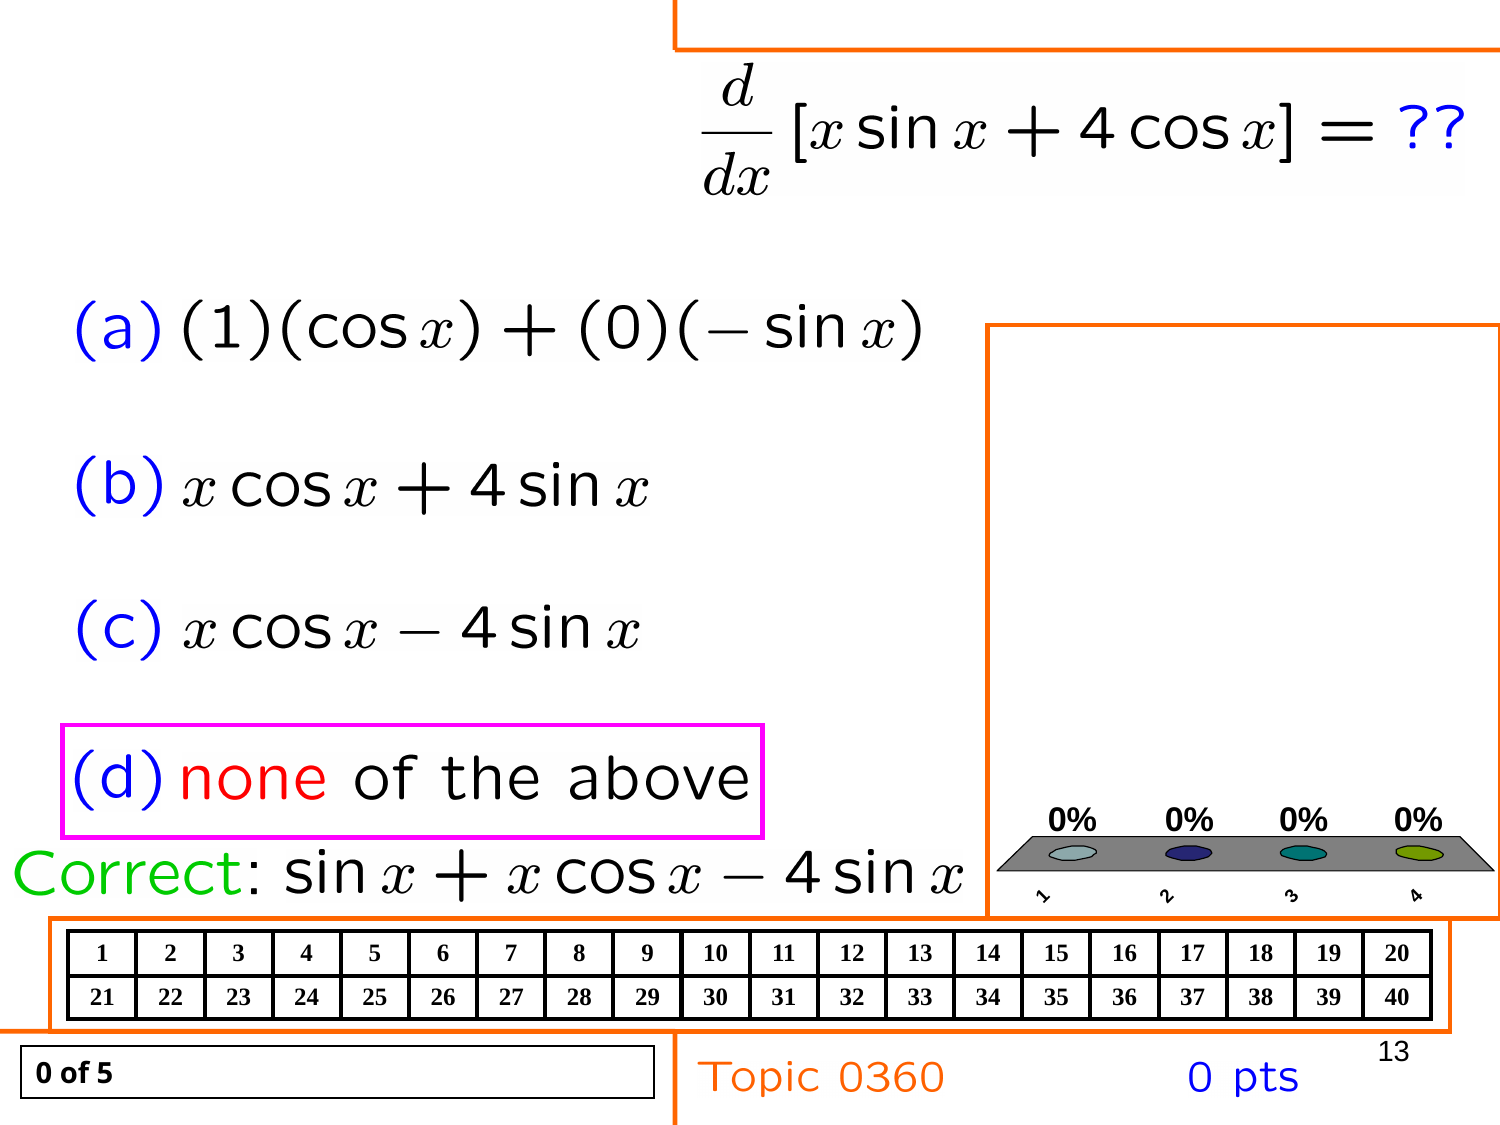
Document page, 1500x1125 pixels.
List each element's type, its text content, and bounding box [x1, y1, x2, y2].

picture [14, 848, 257, 899]
picture [182, 299, 921, 363]
picture [1188, 1060, 1300, 1098]
picture [182, 752, 751, 800]
title 1+1= [75, 45, 1425, 233]
picture [76, 599, 161, 663]
text_box [50, 918, 1450, 1032]
picture [180, 462, 650, 516]
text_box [957, 312, 1500, 951]
text_box [562, 62, 1013, 250]
picture [285, 849, 963, 903]
picture [701, 62, 1465, 196]
picture [182, 603, 642, 651]
picture [73, 749, 161, 813]
picture [74, 455, 162, 518]
slide_number 13 [1350, 1032, 1425, 1103]
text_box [20, 1045, 655, 1099]
picture [74, 300, 162, 363]
picture [697, 1060, 945, 1098]
text_box [62, 725, 763, 838]
text_box [87, 249, 650, 663]
